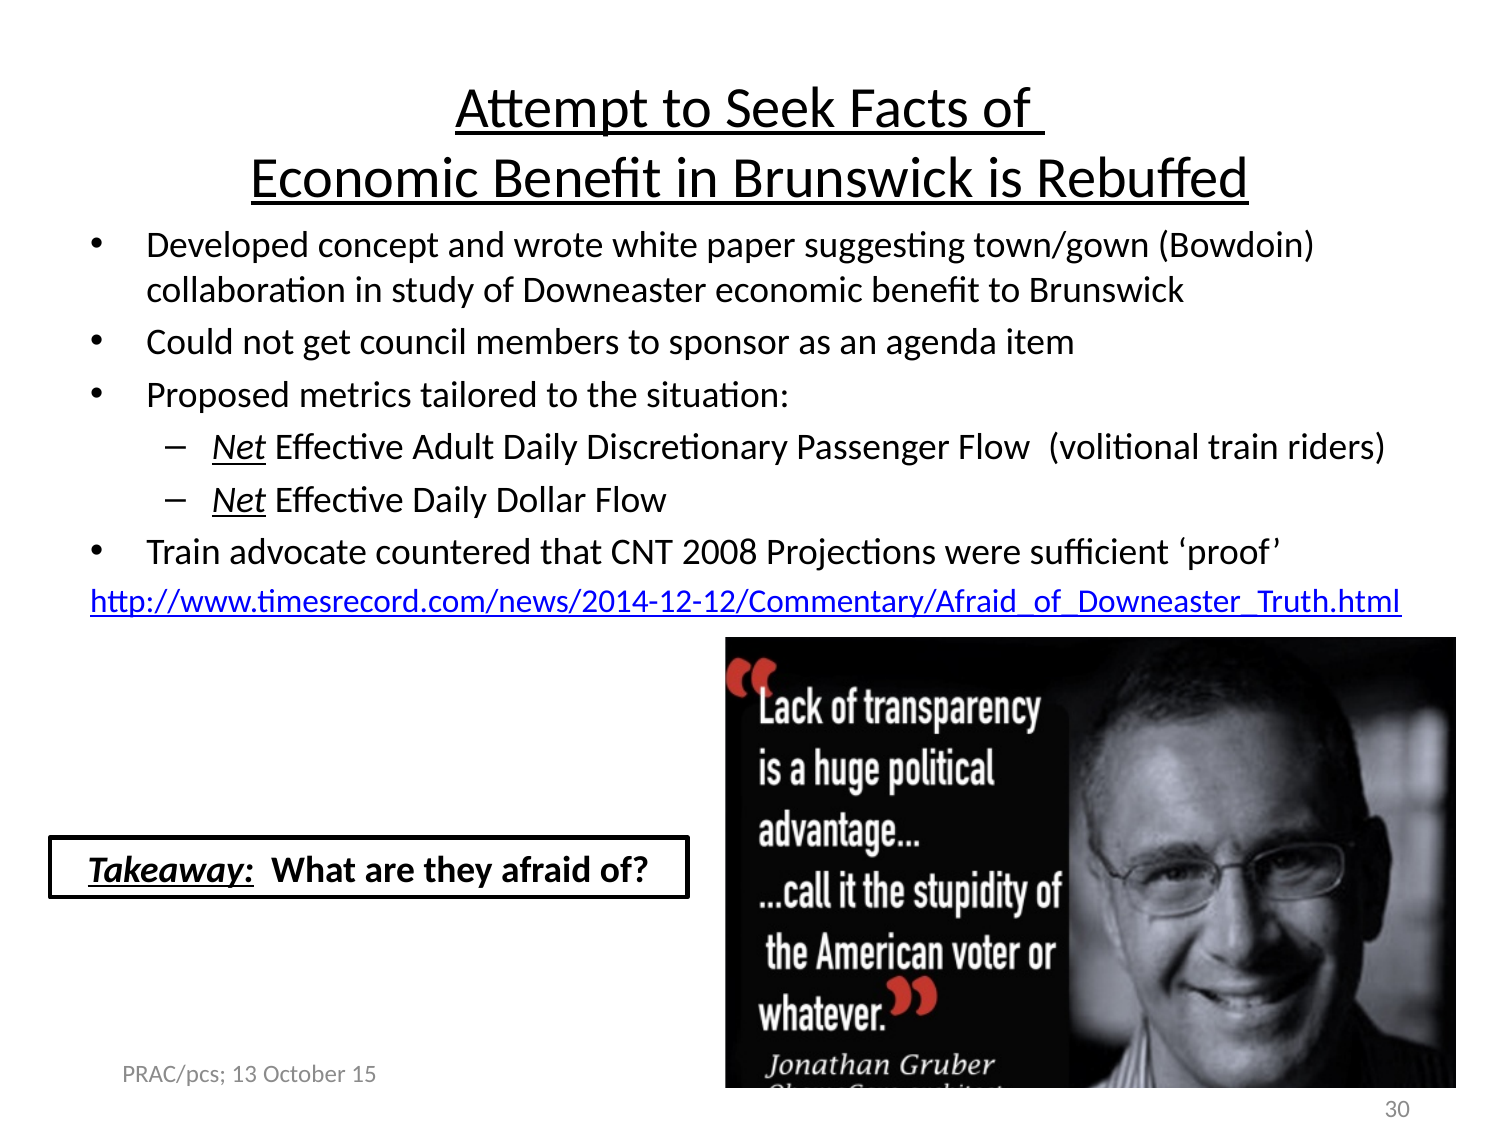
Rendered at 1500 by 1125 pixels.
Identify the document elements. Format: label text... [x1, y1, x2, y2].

text_box Takeaway: What are they afraid of? [50, 837, 688, 898]
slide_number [75, 1042, 425, 1103]
picture [724, 637, 1457, 1088]
title Attempt to Seek Facts of Economic Benefit in Brunswick is Rebuffed [75, 45, 1425, 212]
slide_number 30 [1074, 1097, 1425, 1125]
list Developed concept and wrote white paper suggesting town/gown (Bowdoin) collaboration in study of Downeaster economic benefit to Brunswick Could not get council members to sponsor as an agenda item Proposed metrics tailored to the situation: Net Effective Adult Daily Discretionary Passenger Flow (volitional train riders) Net Effective Daily Dollar Flow Train advocate countered that CNT 2008 Projections were sufficient ‘proof’ http://www.timesrecord.com/news/2014-12-12/Commentary/Afraid_of_Downeaster_Truth.html [75, 212, 1425, 725]
